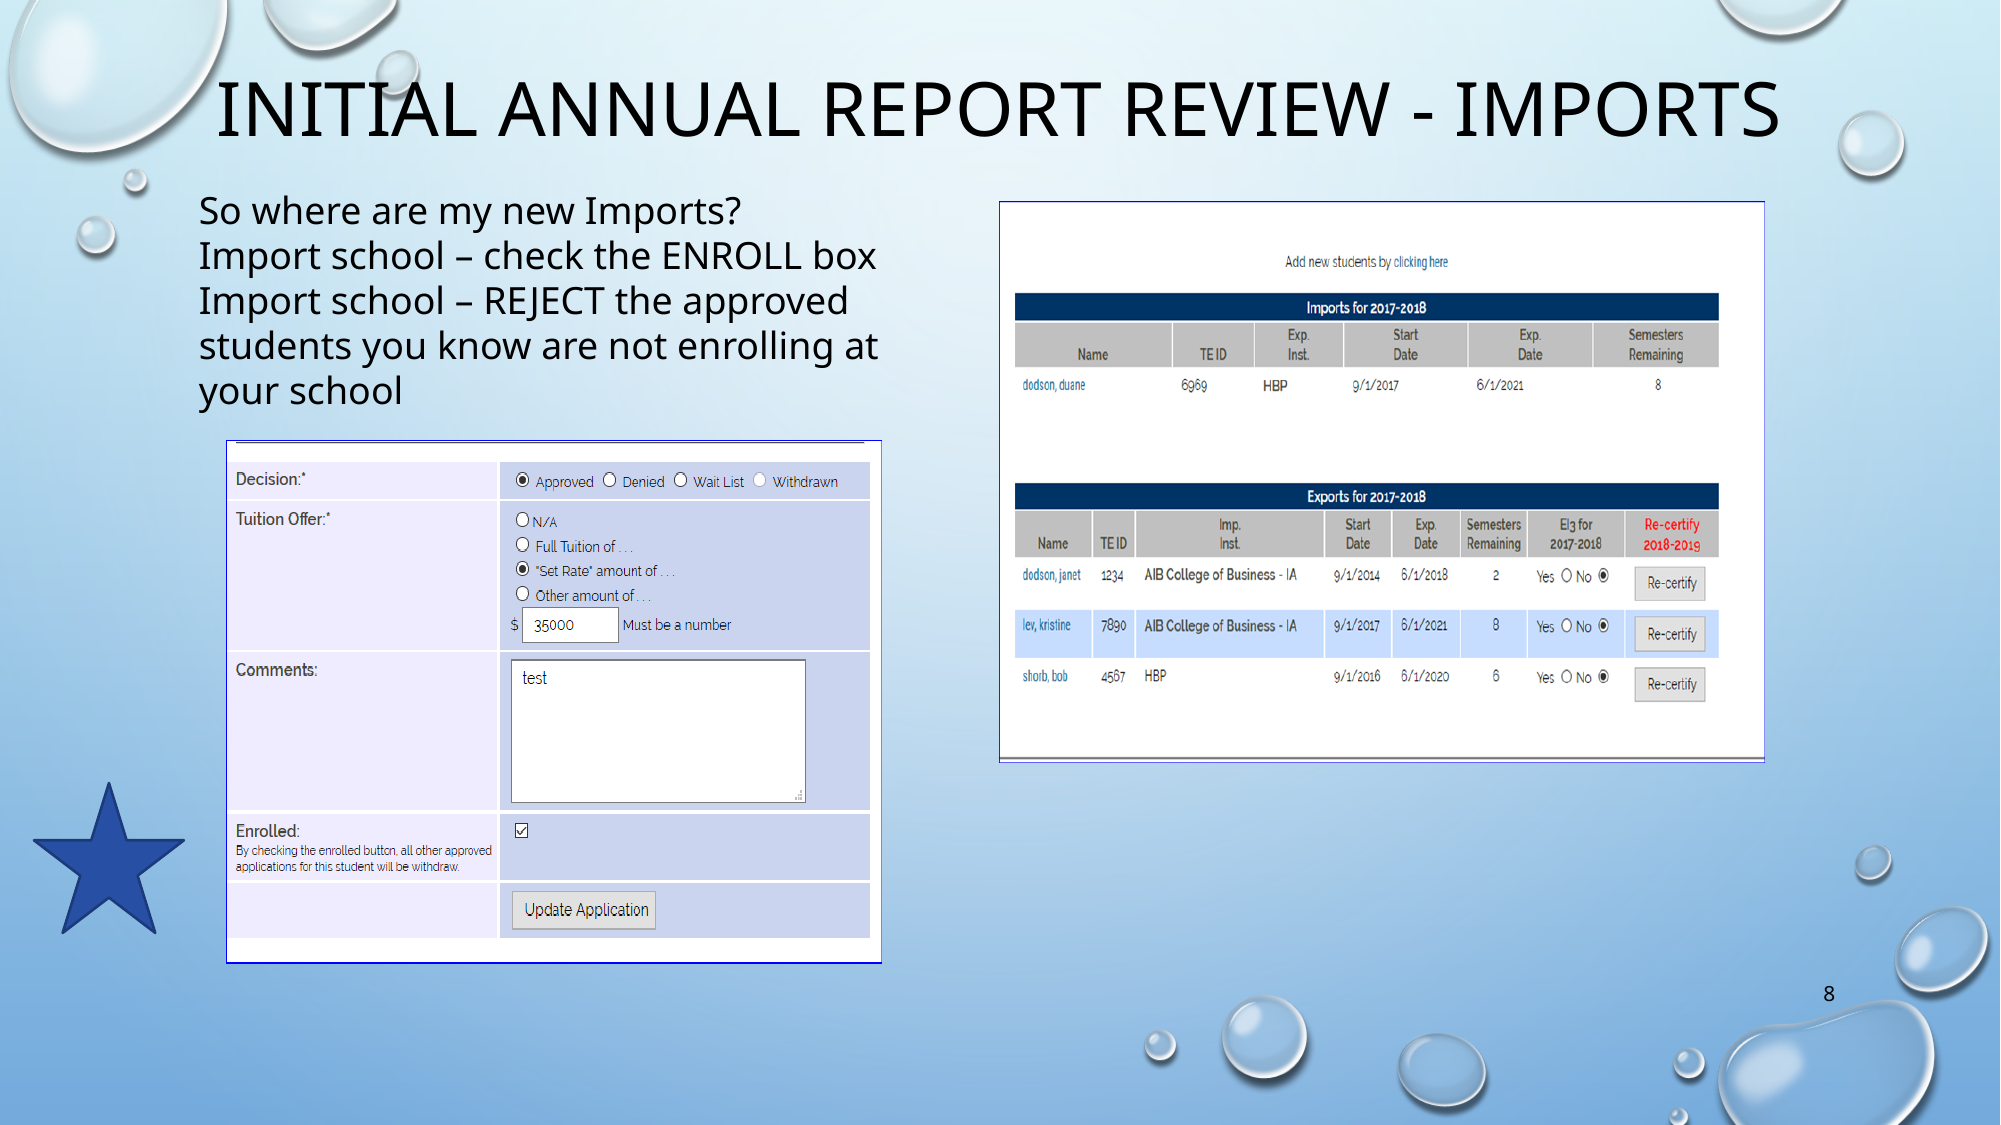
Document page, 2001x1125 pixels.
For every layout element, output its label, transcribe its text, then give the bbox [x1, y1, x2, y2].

title Initial annual report review - IMPORTS [149, 45, 1851, 180]
text_box So where are my new Imports? Import school – check the ENROLL box Import school – REJECT the approved students you know are not enrolling at your school [183, 179, 924, 465]
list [999, 200, 1765, 764]
picture [0, 0, 2000, 1125]
text_box [32, 781, 186, 935]
slide_number 8 [1724, 965, 1851, 1025]
